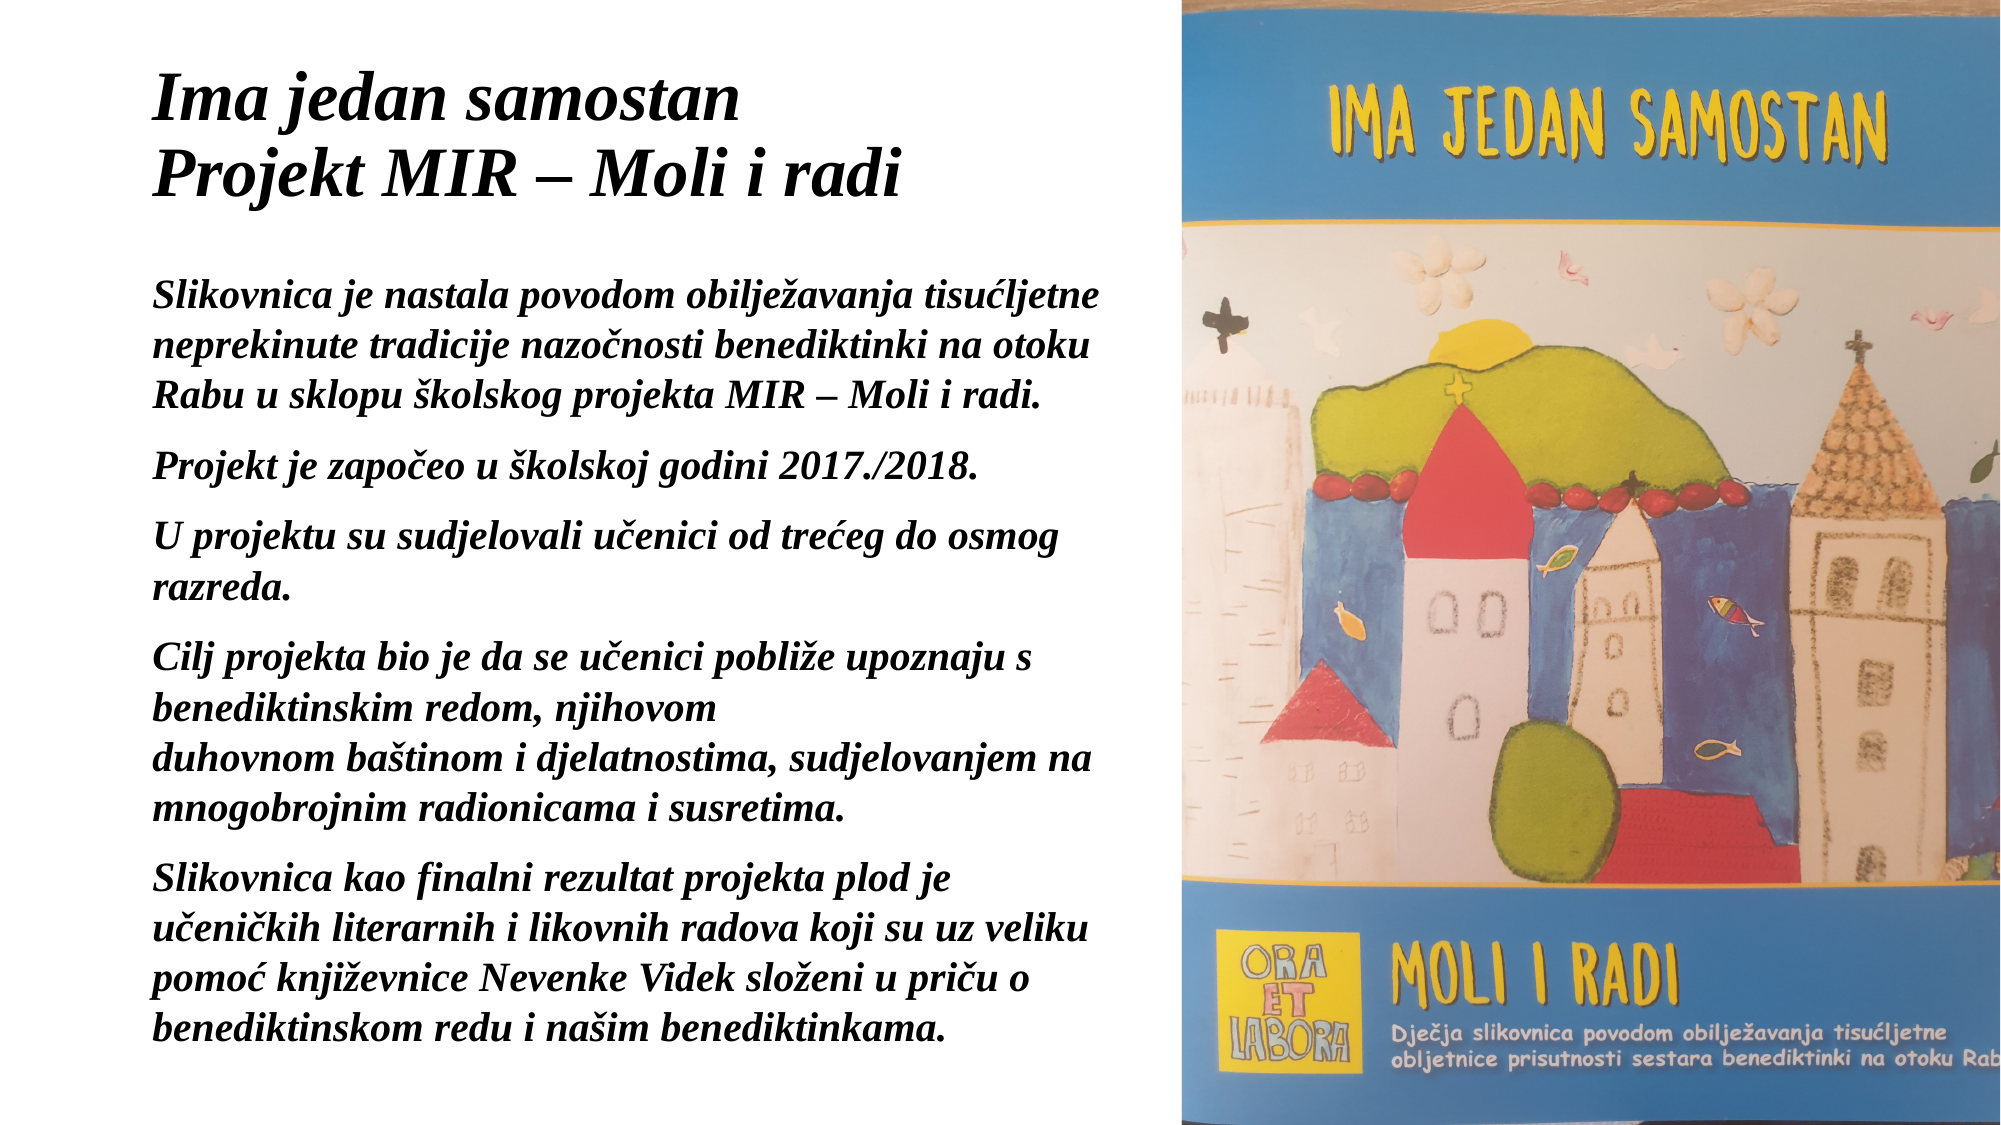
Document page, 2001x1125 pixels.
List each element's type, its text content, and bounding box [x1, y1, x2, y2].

picture [1027, 1, 2001, 1124]
text_box [0, 0, 1182, 1125]
title Ima jedan samostan Projekt MIR – Moli i radi [137, 13, 1122, 259]
list Slikovnica je nastala povodom obilježavanja tisućljetne neprekinute tradicije nazočnosti benediktinki na otoku Rabu u sklopu školskog projekta MIR – Moli i radi. Projekt je započeo u školskoj godini 2017./2018. U projektu su sudjelovali učenici od trećeg do osmog razreda. Cilj projekta bio je da se učenici pobliže upoznaju s benediktinskim redom, njihovom duhovnom baštinom i djelatnostima, sudjelovanjem na mnogobrojnim radionicama i susretima. Slikovnica kao finalni rezultat projekta plod je učeničkih literarnih i likovnih radova koji su uz veliku pomoć književnice Nevenke Videk složeni u priču o benediktinskom redu i našim benediktinkama. [137, 259, 1122, 1081]
